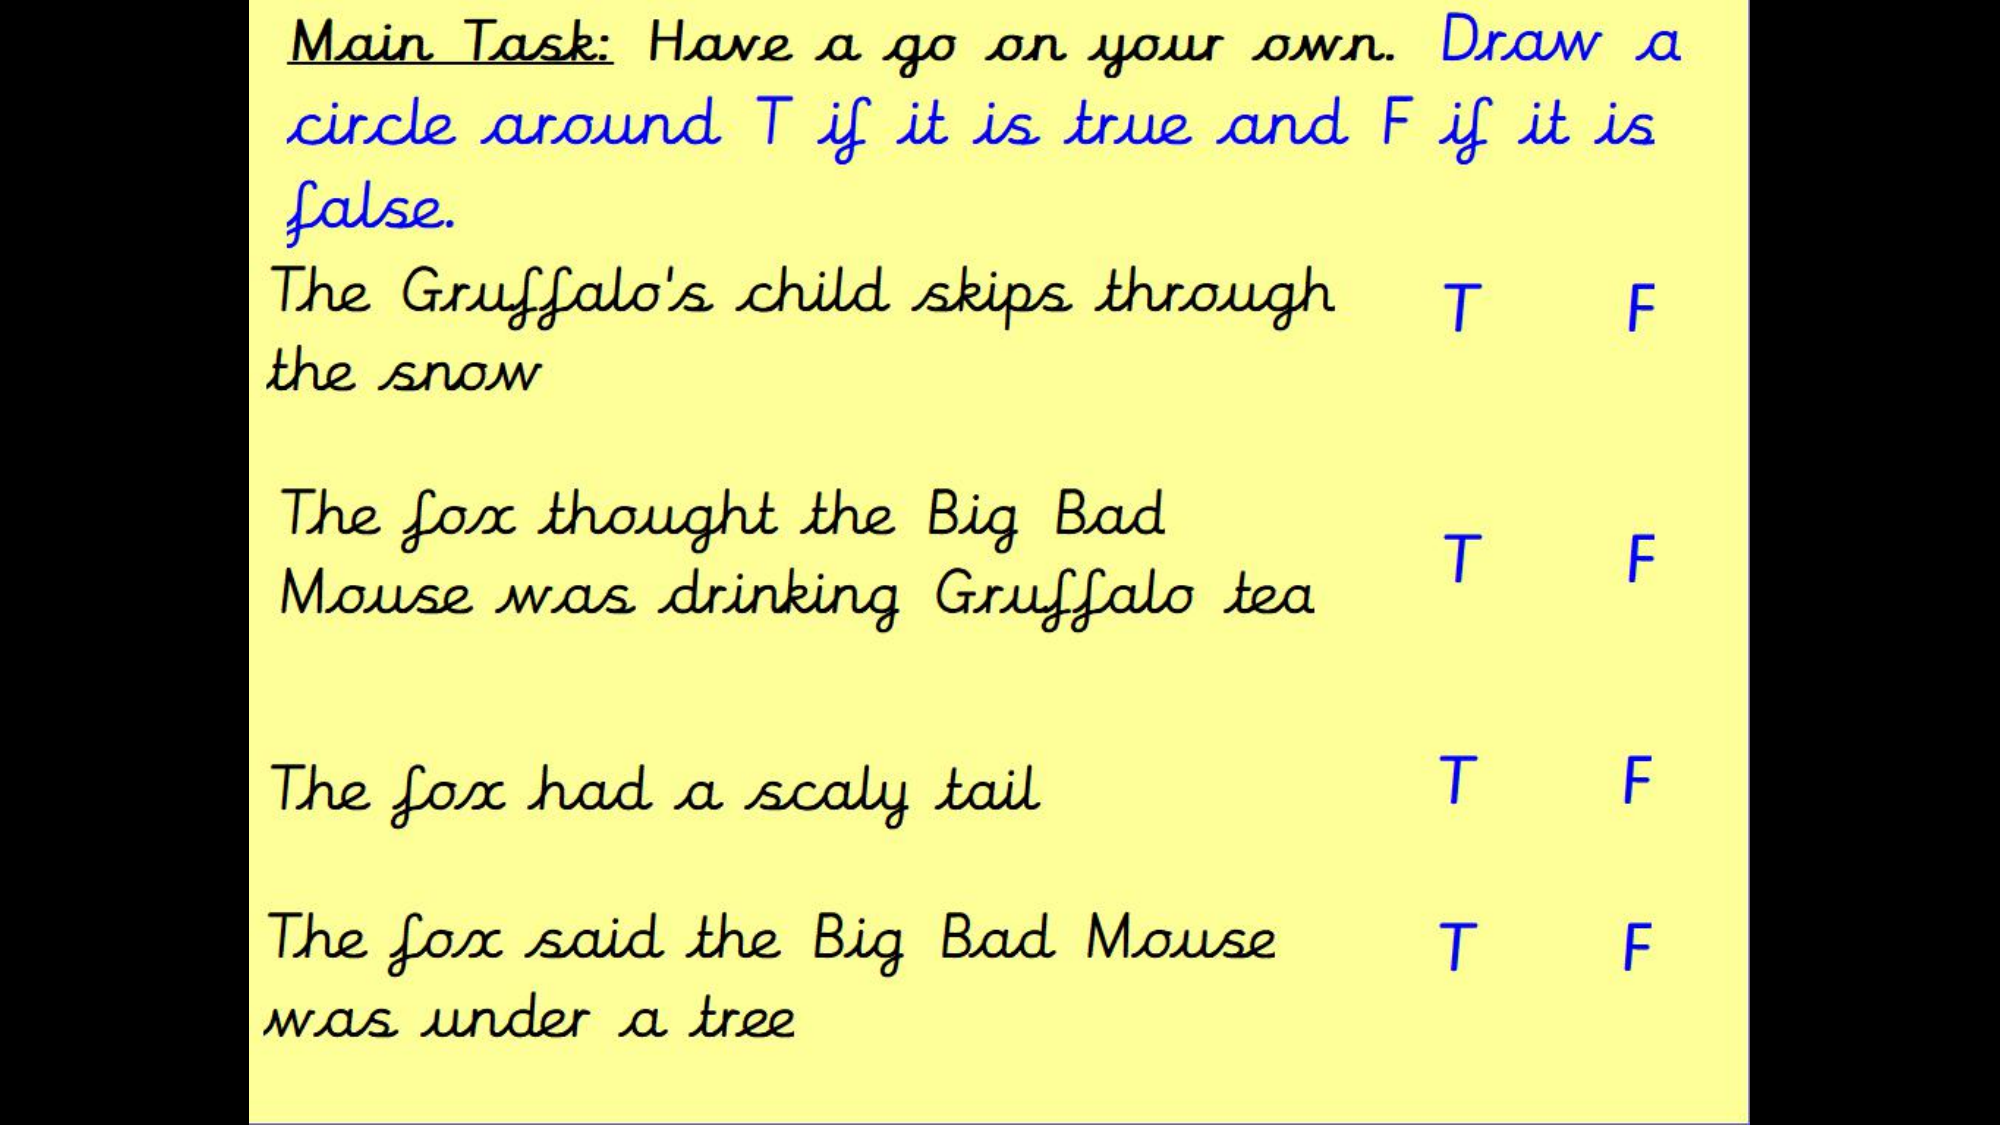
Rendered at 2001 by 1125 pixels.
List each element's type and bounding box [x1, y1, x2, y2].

picture [249, 0, 1750, 1125]
